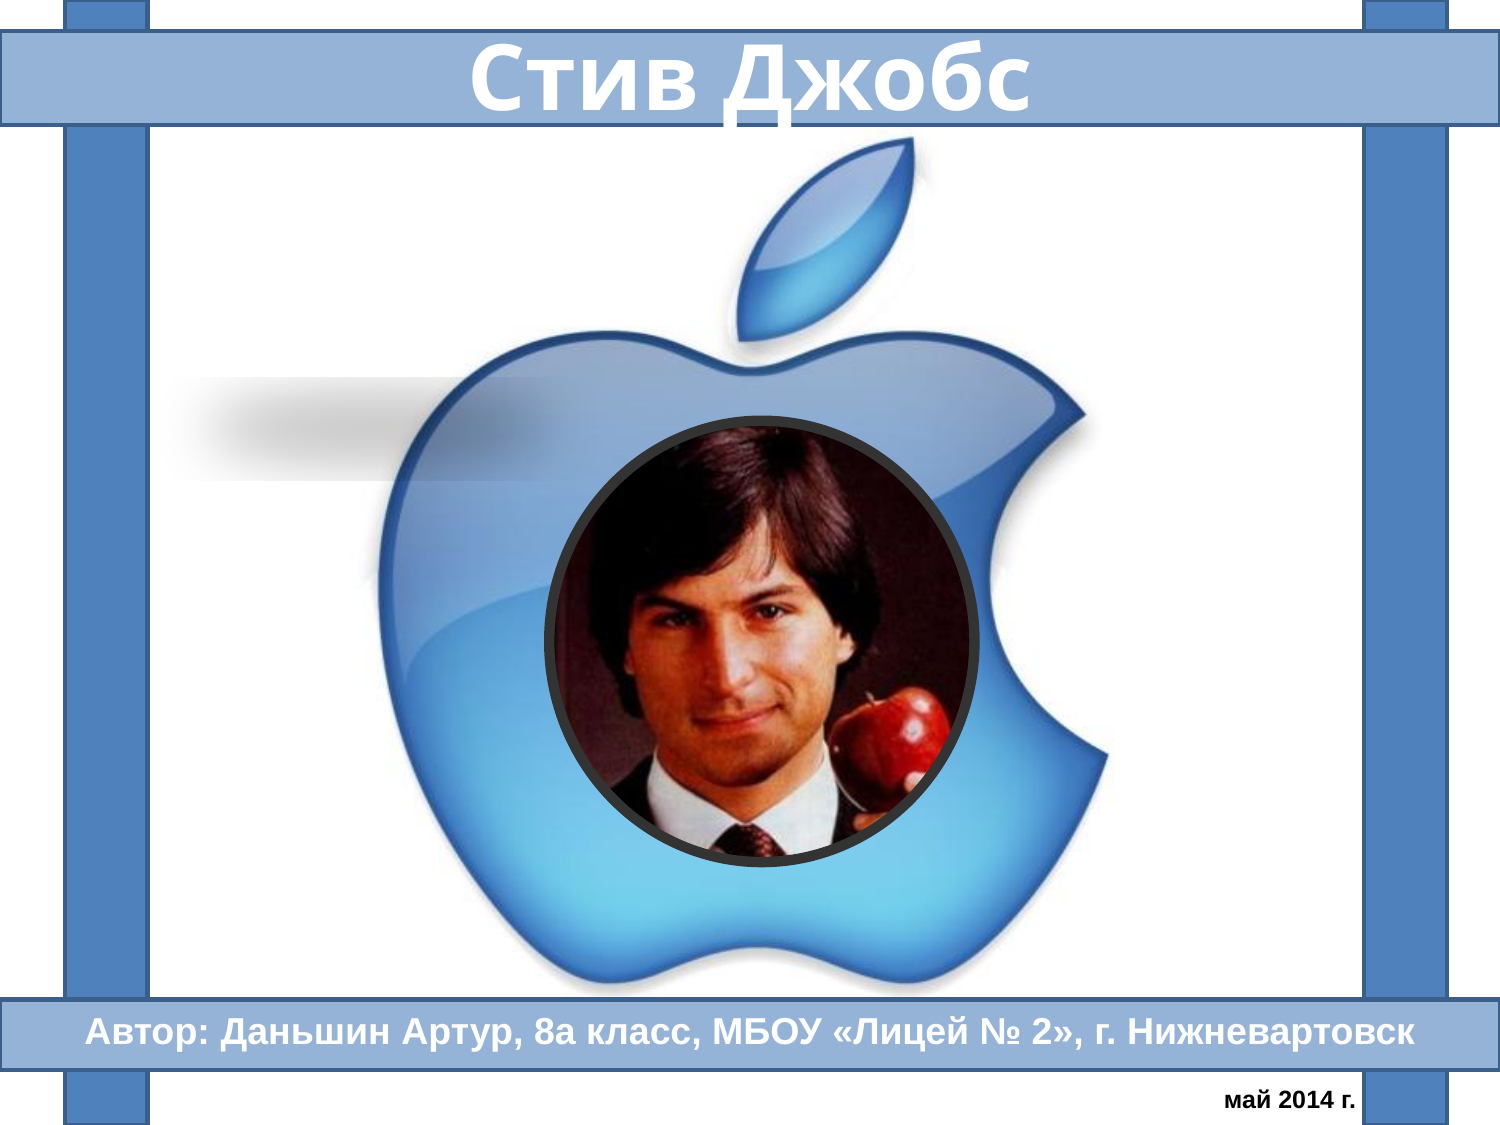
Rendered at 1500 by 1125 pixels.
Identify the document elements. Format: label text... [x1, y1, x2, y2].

text_box Автор: Даньшин Артур, 8а класс, МБОУ «Лицей № 2», г. Нижневартовск [0, 999, 1500, 1060]
text_box май 2014 г. [1209, 1075, 1372, 1121]
title Стив Джобс [0, 0, 1500, 187]
text_box . [135, 857, 538, 976]
picture [289, 187, 1211, 997]
